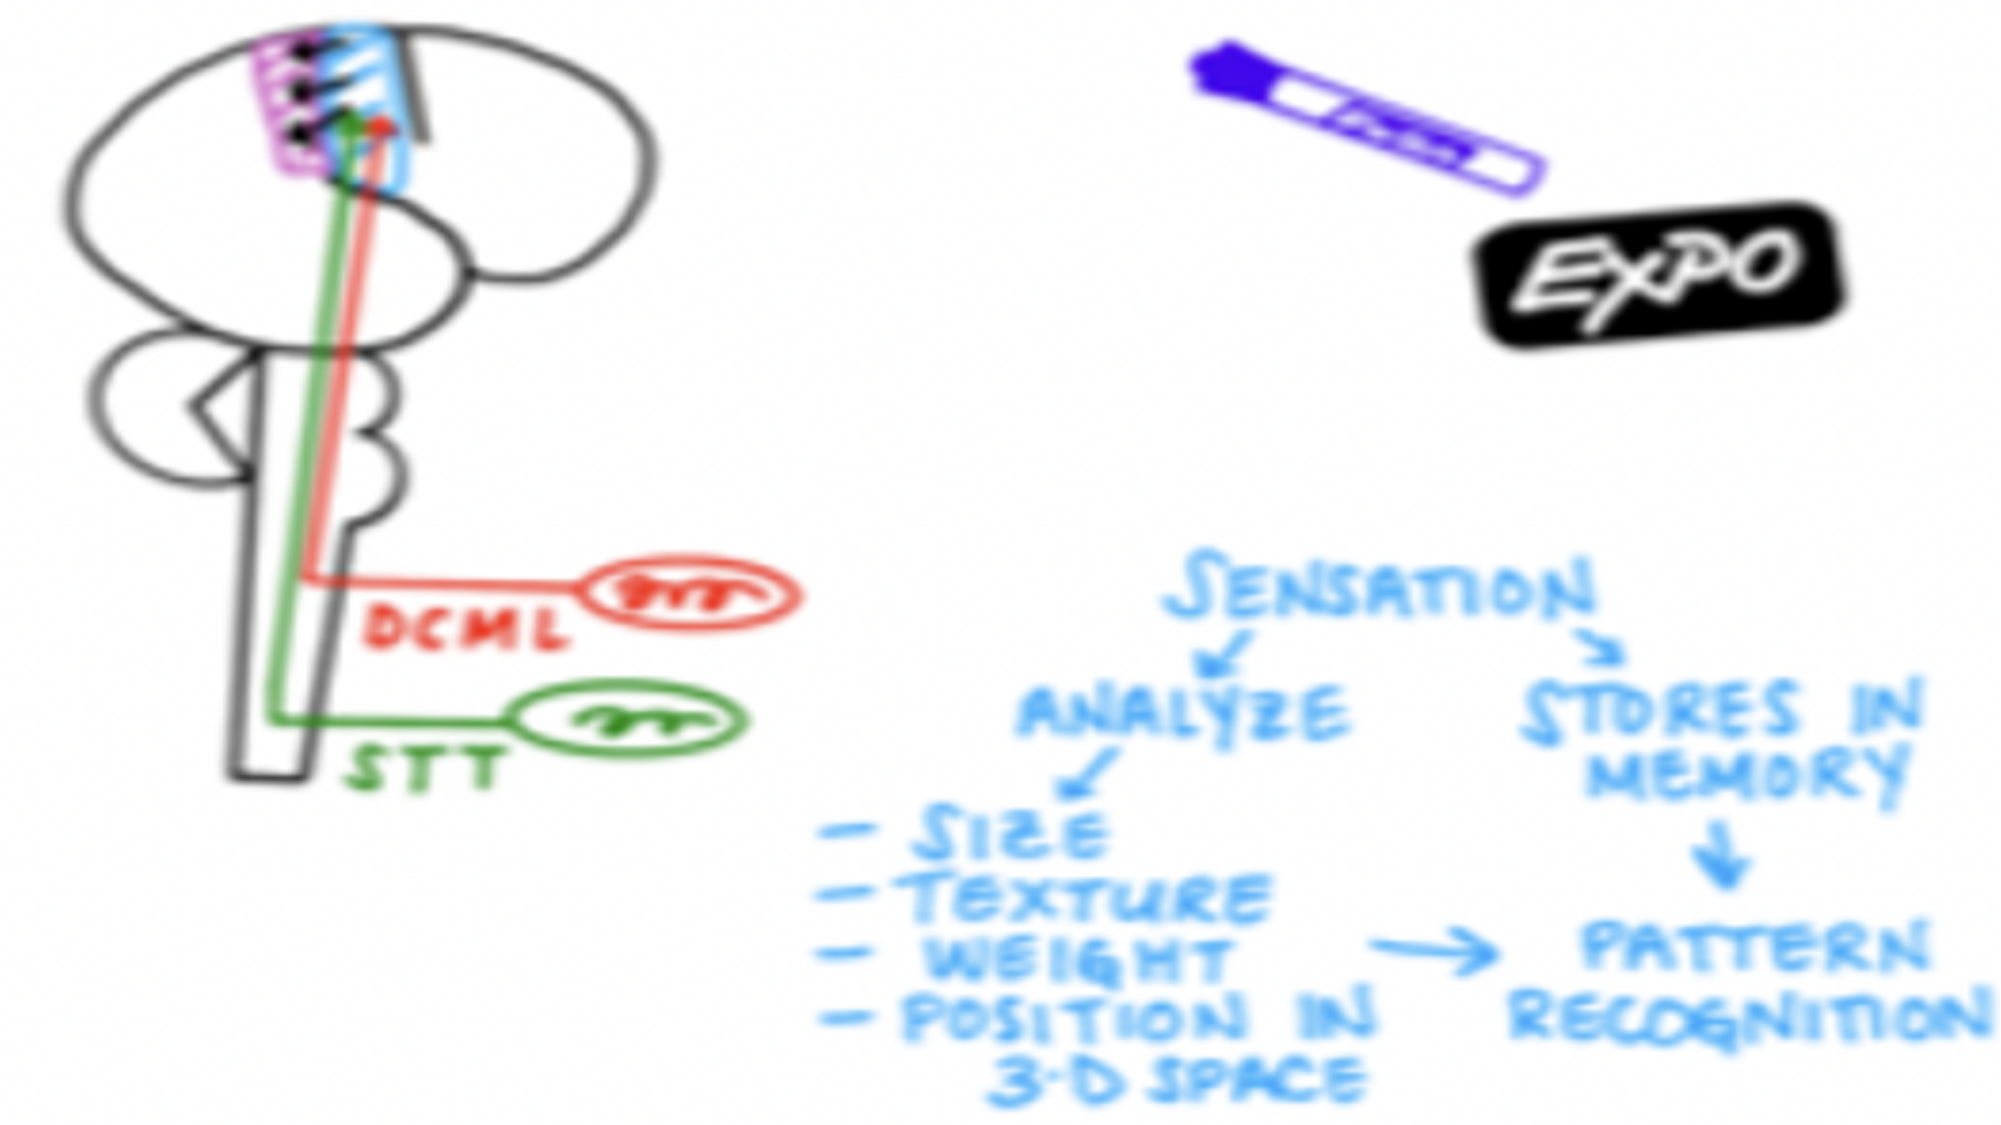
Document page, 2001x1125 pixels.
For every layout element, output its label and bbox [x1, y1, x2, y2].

list [0, 0, 2000, 1125]
